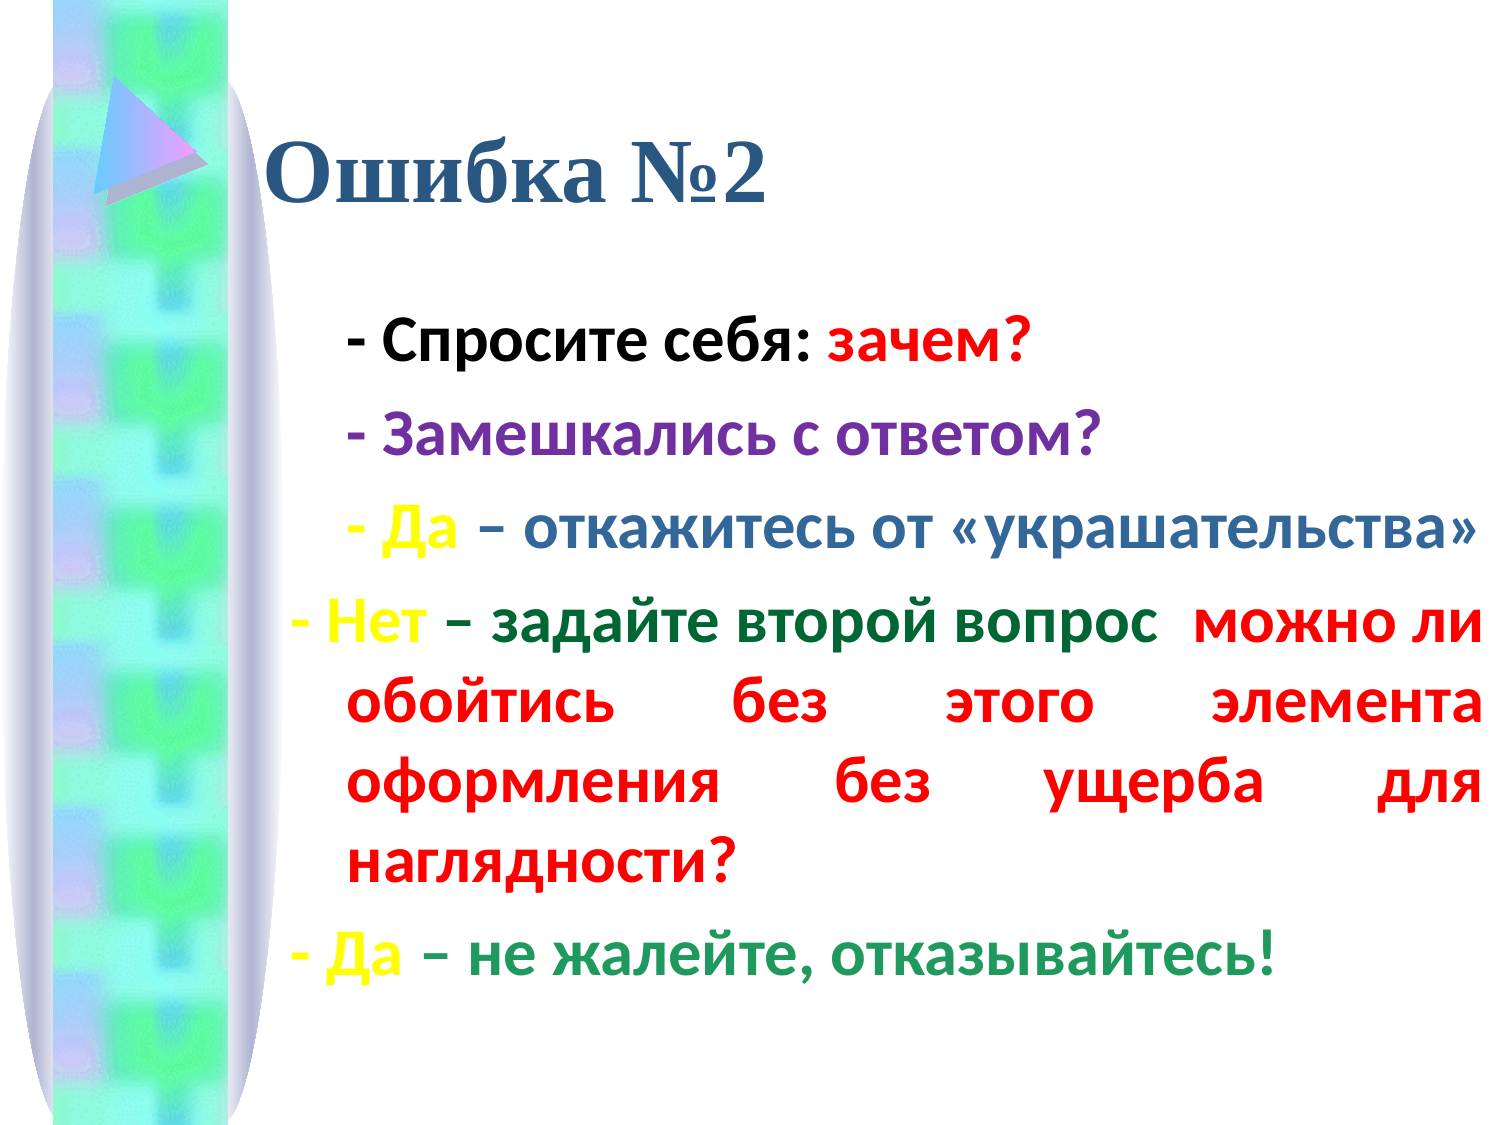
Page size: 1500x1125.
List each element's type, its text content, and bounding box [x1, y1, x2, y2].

list - Спросите себя: зачем? - Замешкались с ответом? - Да – откажитесь от «украшательства» - Нет – задайте второй вопрос: можно ли обойтись без этого элемента оформления без ущерба для наглядности? - Да – не жалейте, отказывайтесь! [274, 287, 1500, 963]
title Ошибка №2 [224, 40, 1500, 229]
picture [53, 0, 229, 1125]
